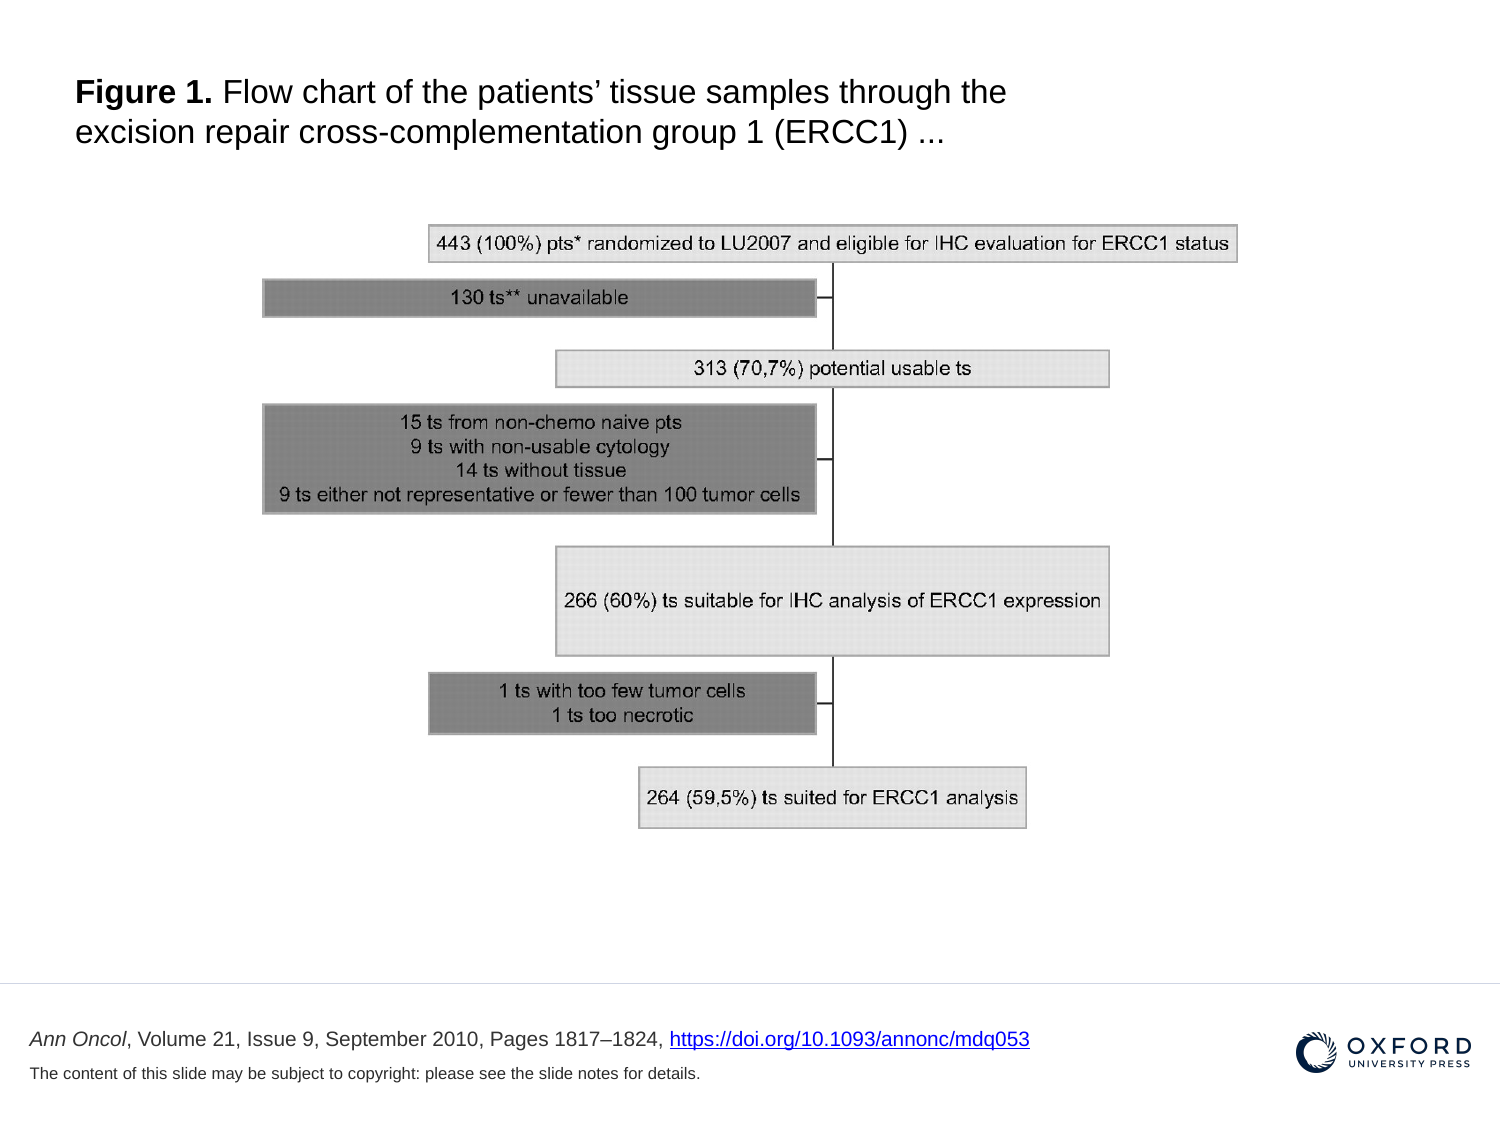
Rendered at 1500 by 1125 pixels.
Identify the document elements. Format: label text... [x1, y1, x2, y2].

title Figure 1. Flow chart of the patients’ tissue samples through the excision repair cross-complementation group 1 (ERCC1) ... [75, 69, 1078, 171]
picture [1296, 1032, 1471, 1073]
footer Ann Oncol, Volume 21, Issue 9, September 2010, Pages 1817–1824, https://doi.org/10.1093/annonc/mdq053 The content of this slide may be subject to copyright: please see the slide notes for details. [0, 983, 1260, 1125]
picture [262, 224, 1238, 829]
